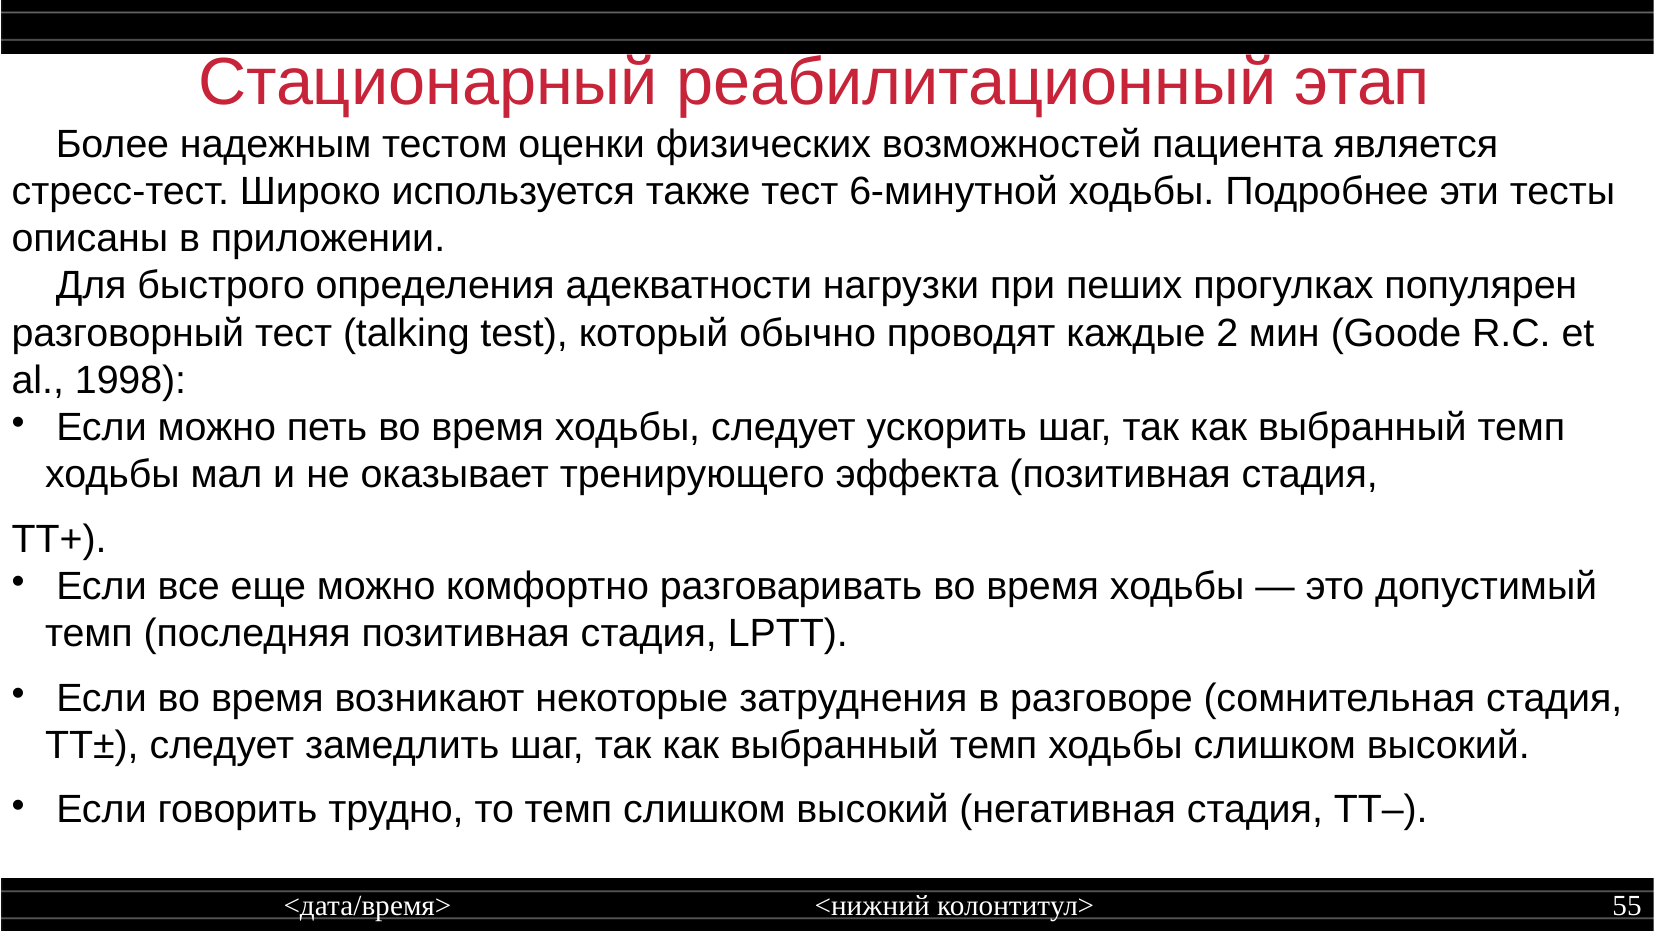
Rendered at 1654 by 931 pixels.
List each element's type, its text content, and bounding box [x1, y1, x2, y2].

picture [1, 0, 1654, 54]
text_box Более надежным тестом оценки физических возможностей пациента является стресс-тест. Широко используется также тест 6-минутной ходьбы. Подробнее эти тесты описаны в приложении. Для быстрого определения адекватности нагрузки при пеших прогулках популярен разговорный тест (talking test), который обычно проводят каждые 2 мин (Goode R.C. et al., 1998): Если можно петь во время ходьбы, следует ускорить шаг, так как выбранный темп ходьбы мал и не оказывает тренирующего эффекта (позитивная стадия, TT+). Если все еще можно комфортно разговаривать во время ходьбы — это допустимый темп (последняя позитивная стадия, LPTT). Если во время возникают некоторые затруднения в разговоре (сомнительная стадия, TT±), следует замедлить шаг, так как выбранный темп ходьбы слишком высокий. Если говорить трудно, то темп слишком высокий (негативная стадия, ТТ–). [11, 118, 1642, 863]
picture [1, 878, 1654, 931]
text_box Стационарный реабилитационный этап [70, 37, 1559, 118]
